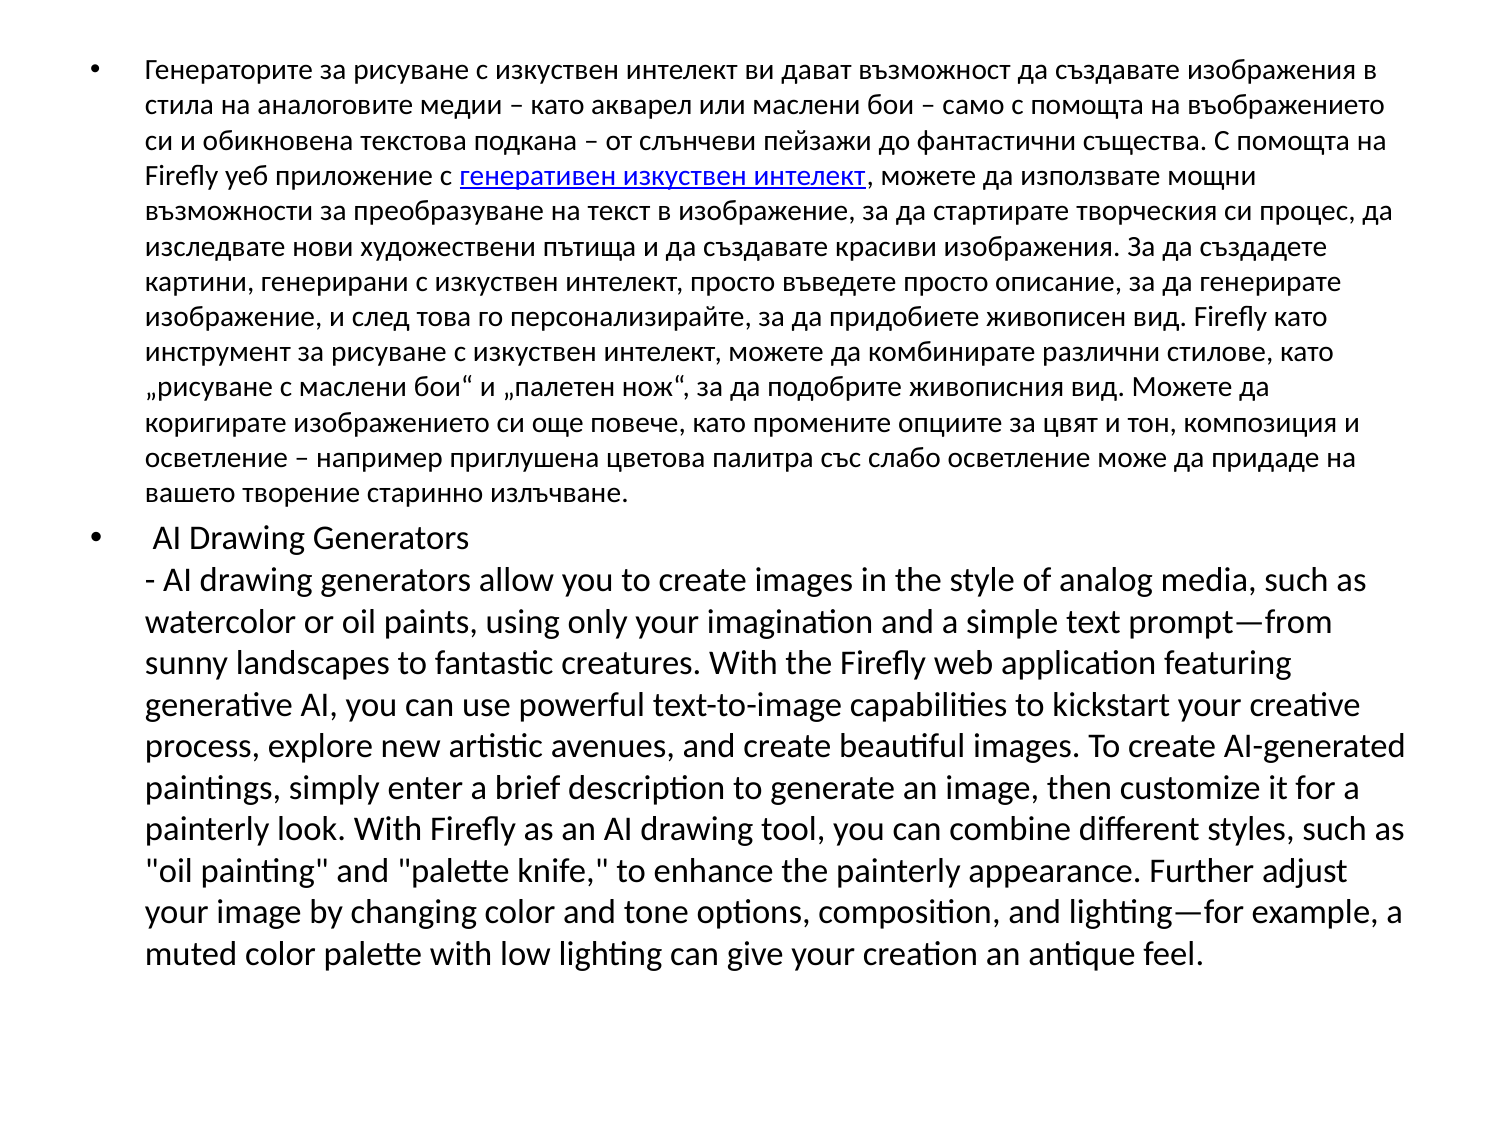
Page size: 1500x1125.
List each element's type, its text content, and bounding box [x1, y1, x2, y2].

list Генераторите за рисуване с изкуствен интелект ви дават възможност да създавате изображения в стила на аналоговите медии – като акварел или маслени бои – само с помощта на въображението си и обикновена текстова подкана – от слънчеви пейзажи до фантастични същества. С помощта на Firefly уеб приложение с генеративен изкуствен интелект, можете да използвате мощни възможности за преобразуване на текст в изображение, за да стартирате творческия си процес, да изследвате нови художествени пътища и да създавате красиви изображения. За да създадете картини, генерирани с изкуствен интелект, просто въведете просто описание, за да генерирате изображение, и след това го персонализирайте, за да придобиете живописен вид. Firefly като инструмент за рисуване с изкуствен интелект, можете да комбинирате различни стилове, като „рисуване с маслени бои“ и „палетен нож“, за да подобрите живописния вид. Можете да коригирате изображението си още повече, като промените опциите за цвят и тон, композиция и осветление – например приглушена цветова палитра със слабо осветление може да придаде на вашето творение старинно излъчване. AI Drawing Generators - AI drawing generators allow you to create images in the style of analog media, such as watercolor or oil paints, using only your imagination and a simple text prompt—from sunny landscapes to fantastic creatures. With the Firefly web application featuring generative AI, you can use powerful text-to-image capabilities to kickstart your creative process, explore new artistic avenues, and create beautiful images. To create AI-generated paintings, simply enter a brief description to generate an image, then customize it for a painterly look. With Firefly as an AI drawing tool, you can combine different styles, such as "oil painting" and "palette knife," to enhance the painterly appearance. Further adjust your image by changing color and tone options, composition, and lighting—for example, a muted color palette with low lighting can give your creation an antique feel. [75, 42, 1425, 1005]
